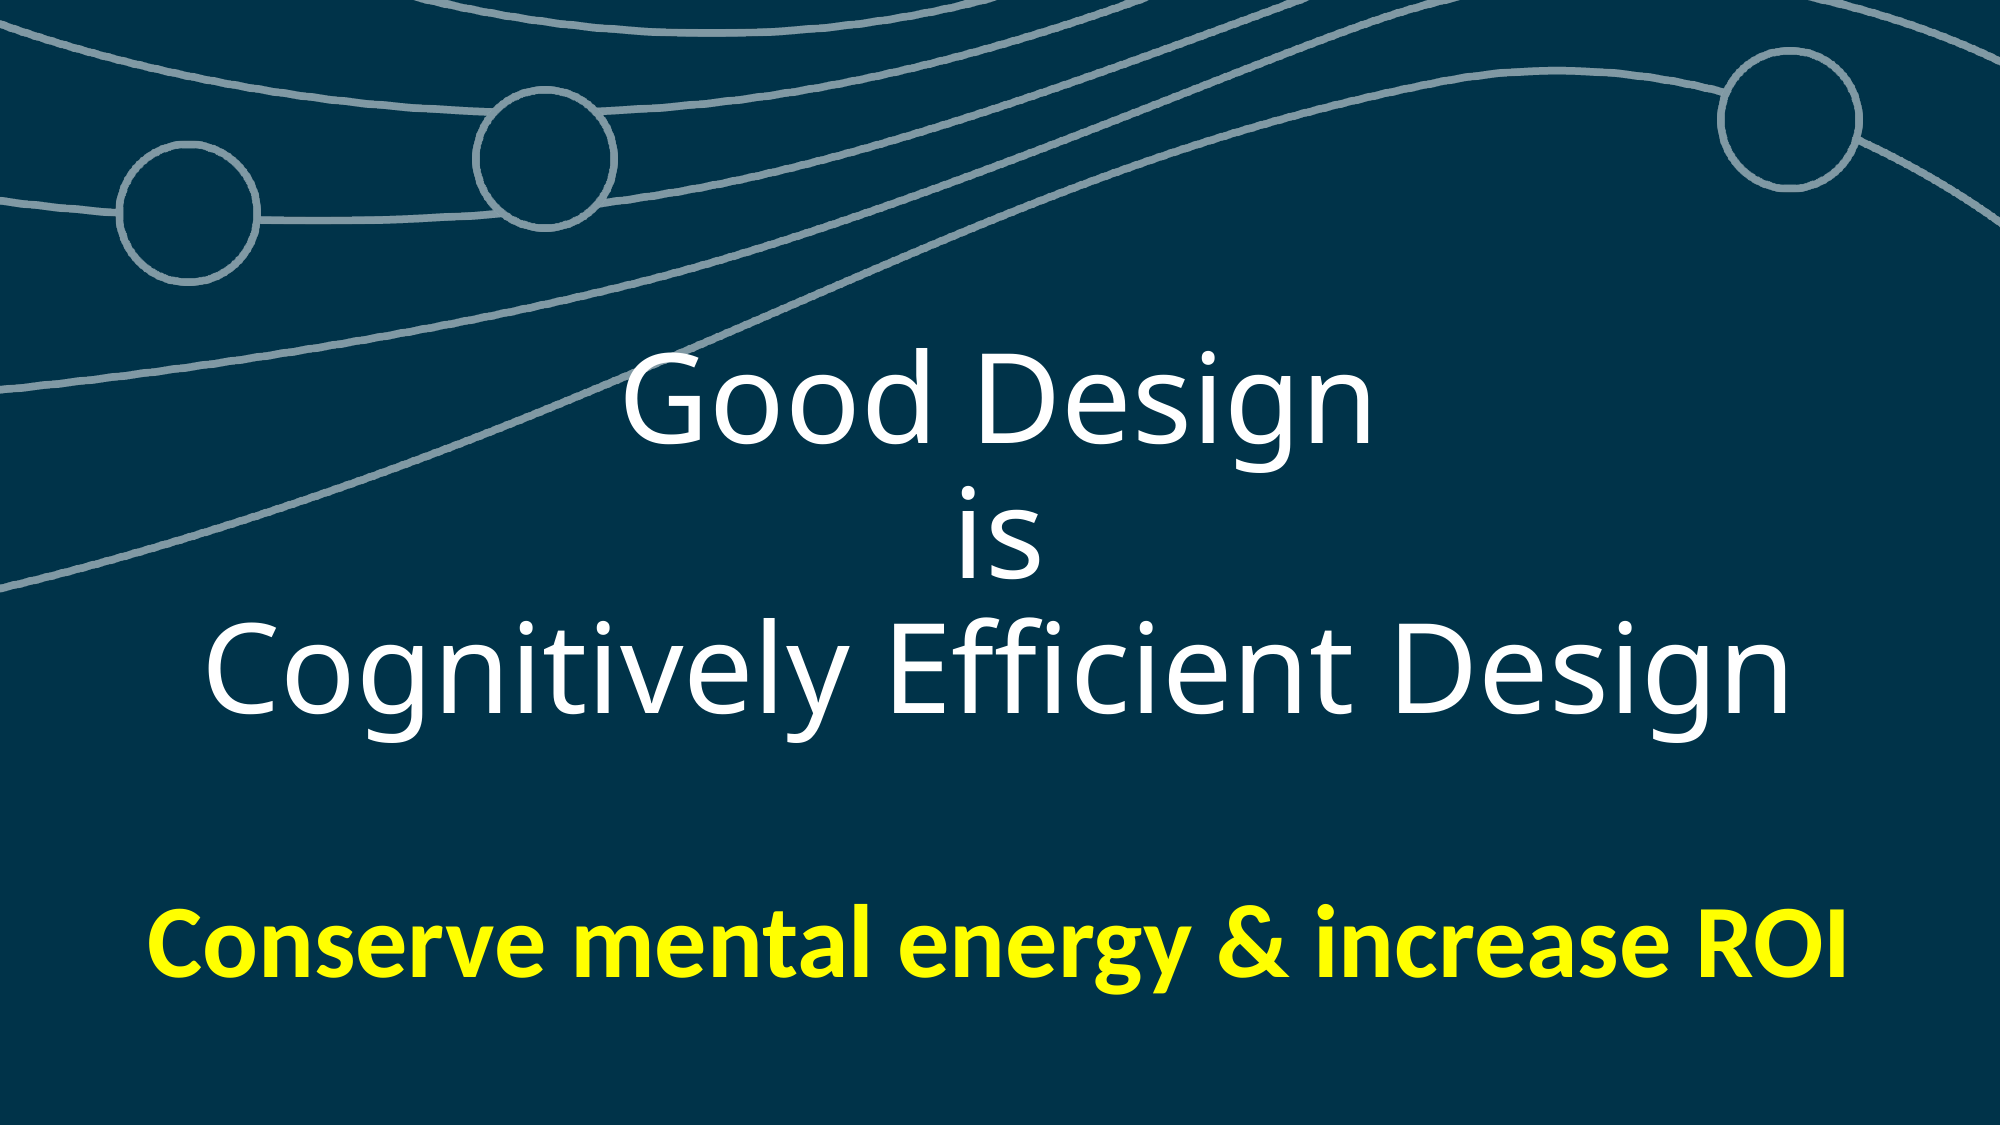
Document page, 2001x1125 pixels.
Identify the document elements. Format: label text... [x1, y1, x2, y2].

list Conserve mental energy & increase ROI [0, 880, 2000, 1125]
picture [0, 550, 136, 592]
picture [0, 371, 136, 393]
picture [638, 0, 1455, 280]
picture [0, 0, 1306, 280]
picture [1813, 0, 2000, 64]
title Good Design is Cognitively Efficient Design [136, 280, 1862, 749]
picture [418, 0, 993, 36]
picture [844, 48, 2000, 280]
